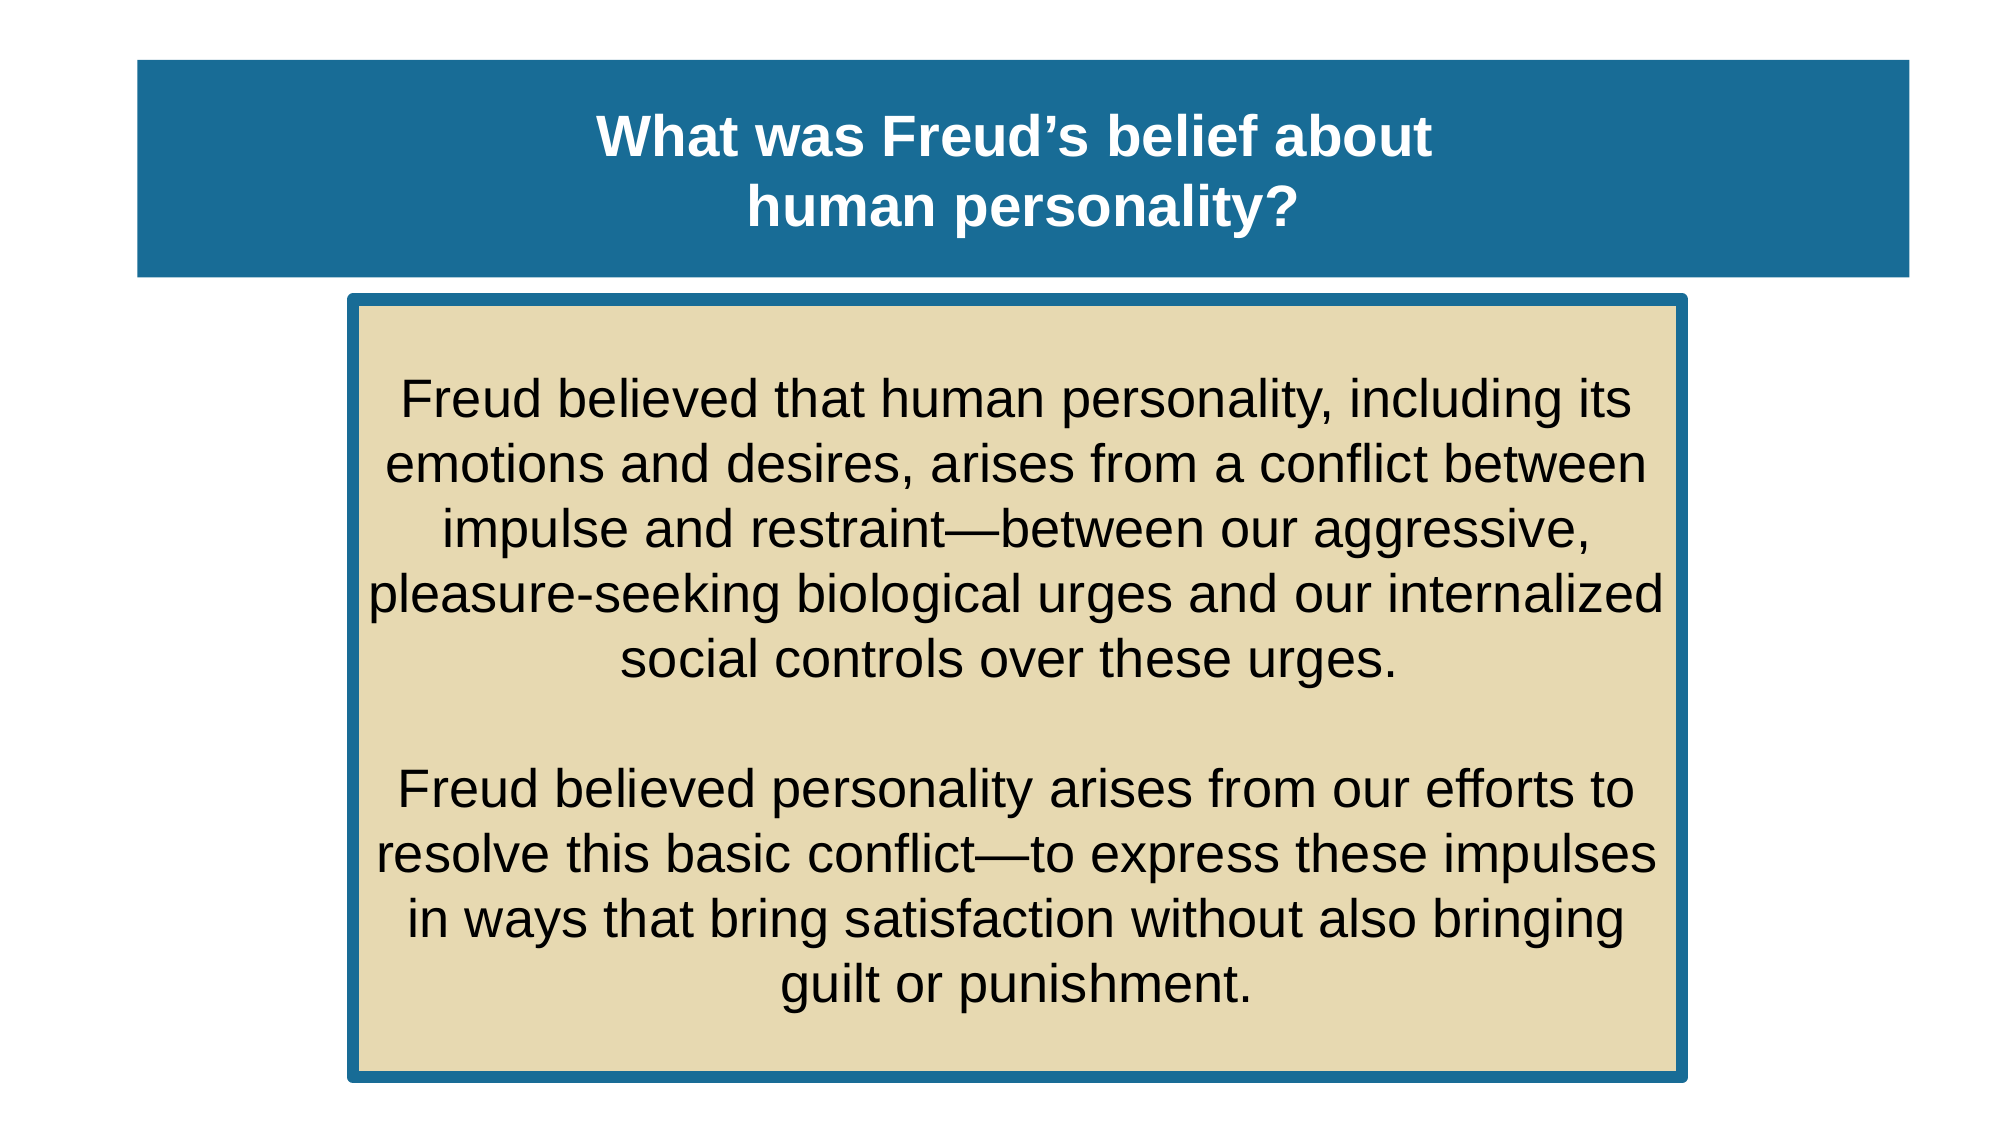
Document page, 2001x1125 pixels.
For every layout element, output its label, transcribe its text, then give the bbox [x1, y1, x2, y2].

list Freud believed that human personality, including its emotions and desires, arises from a conflict between impulse and restraint—between our aggressive, pleasure-seeking biological urges and our internalized social controls over these urges. Freud believed personality arises from our efforts to resolve this basic conflict—to express these impulses in ways that bring satisfaction without also bringing guilt or punishment. [347, 293, 1688, 1083]
title What was Freud’s belief about human personality? [137, 59, 1910, 278]
